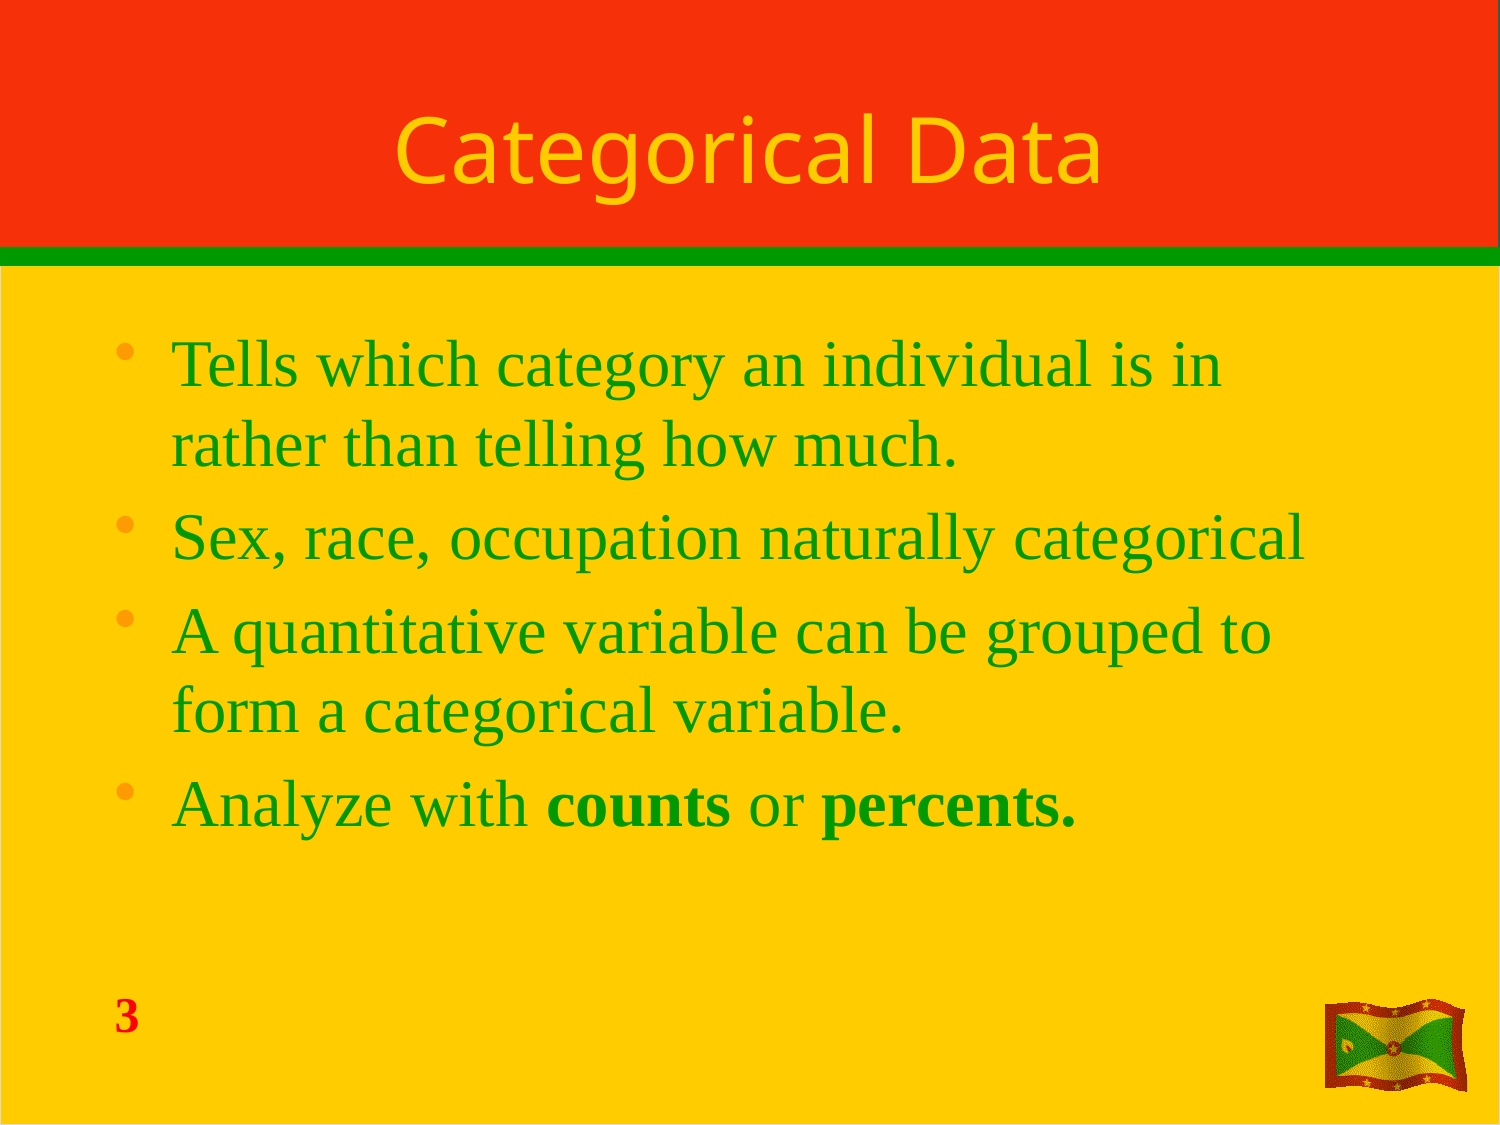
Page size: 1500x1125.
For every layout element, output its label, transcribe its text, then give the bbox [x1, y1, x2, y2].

list Tells which category an individual is in rather than telling how much. Sex, race, occupation naturally categorical A quantitative variable can be grouped to form a categorical variable. Analyze with counts or percents. [99, 311, 1376, 988]
title Categorical Data [111, 55, 1388, 238]
picture [1325, 999, 1468, 1092]
